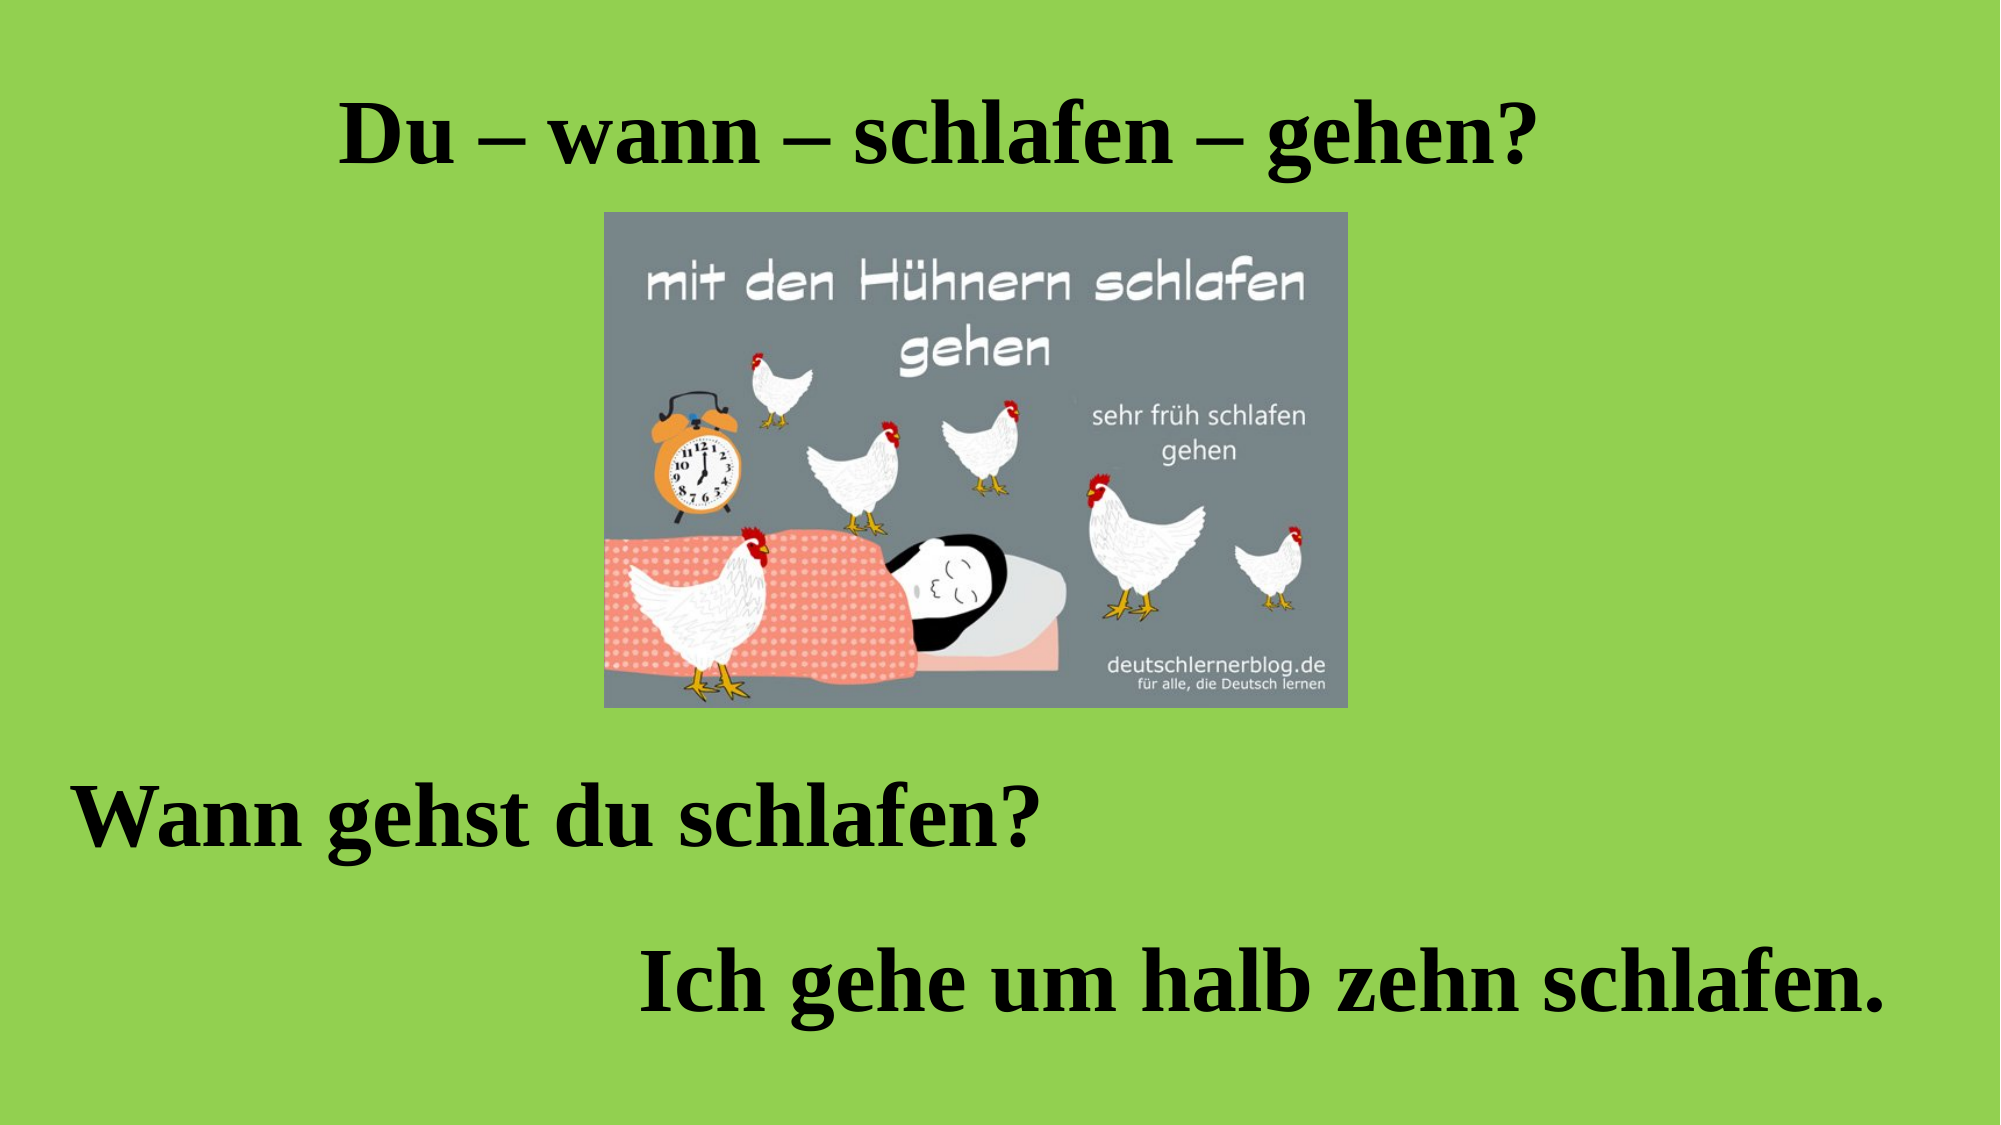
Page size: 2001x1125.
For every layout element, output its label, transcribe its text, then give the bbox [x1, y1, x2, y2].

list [604, 212, 1348, 708]
title Du – wann – schlafen – gehen? [270, 25, 1613, 243]
text_box Wann gehst du schlafen? [0, 707, 1116, 926]
text_box Ich gehe um halb zehn schlafen. [604, 873, 1947, 1091]
